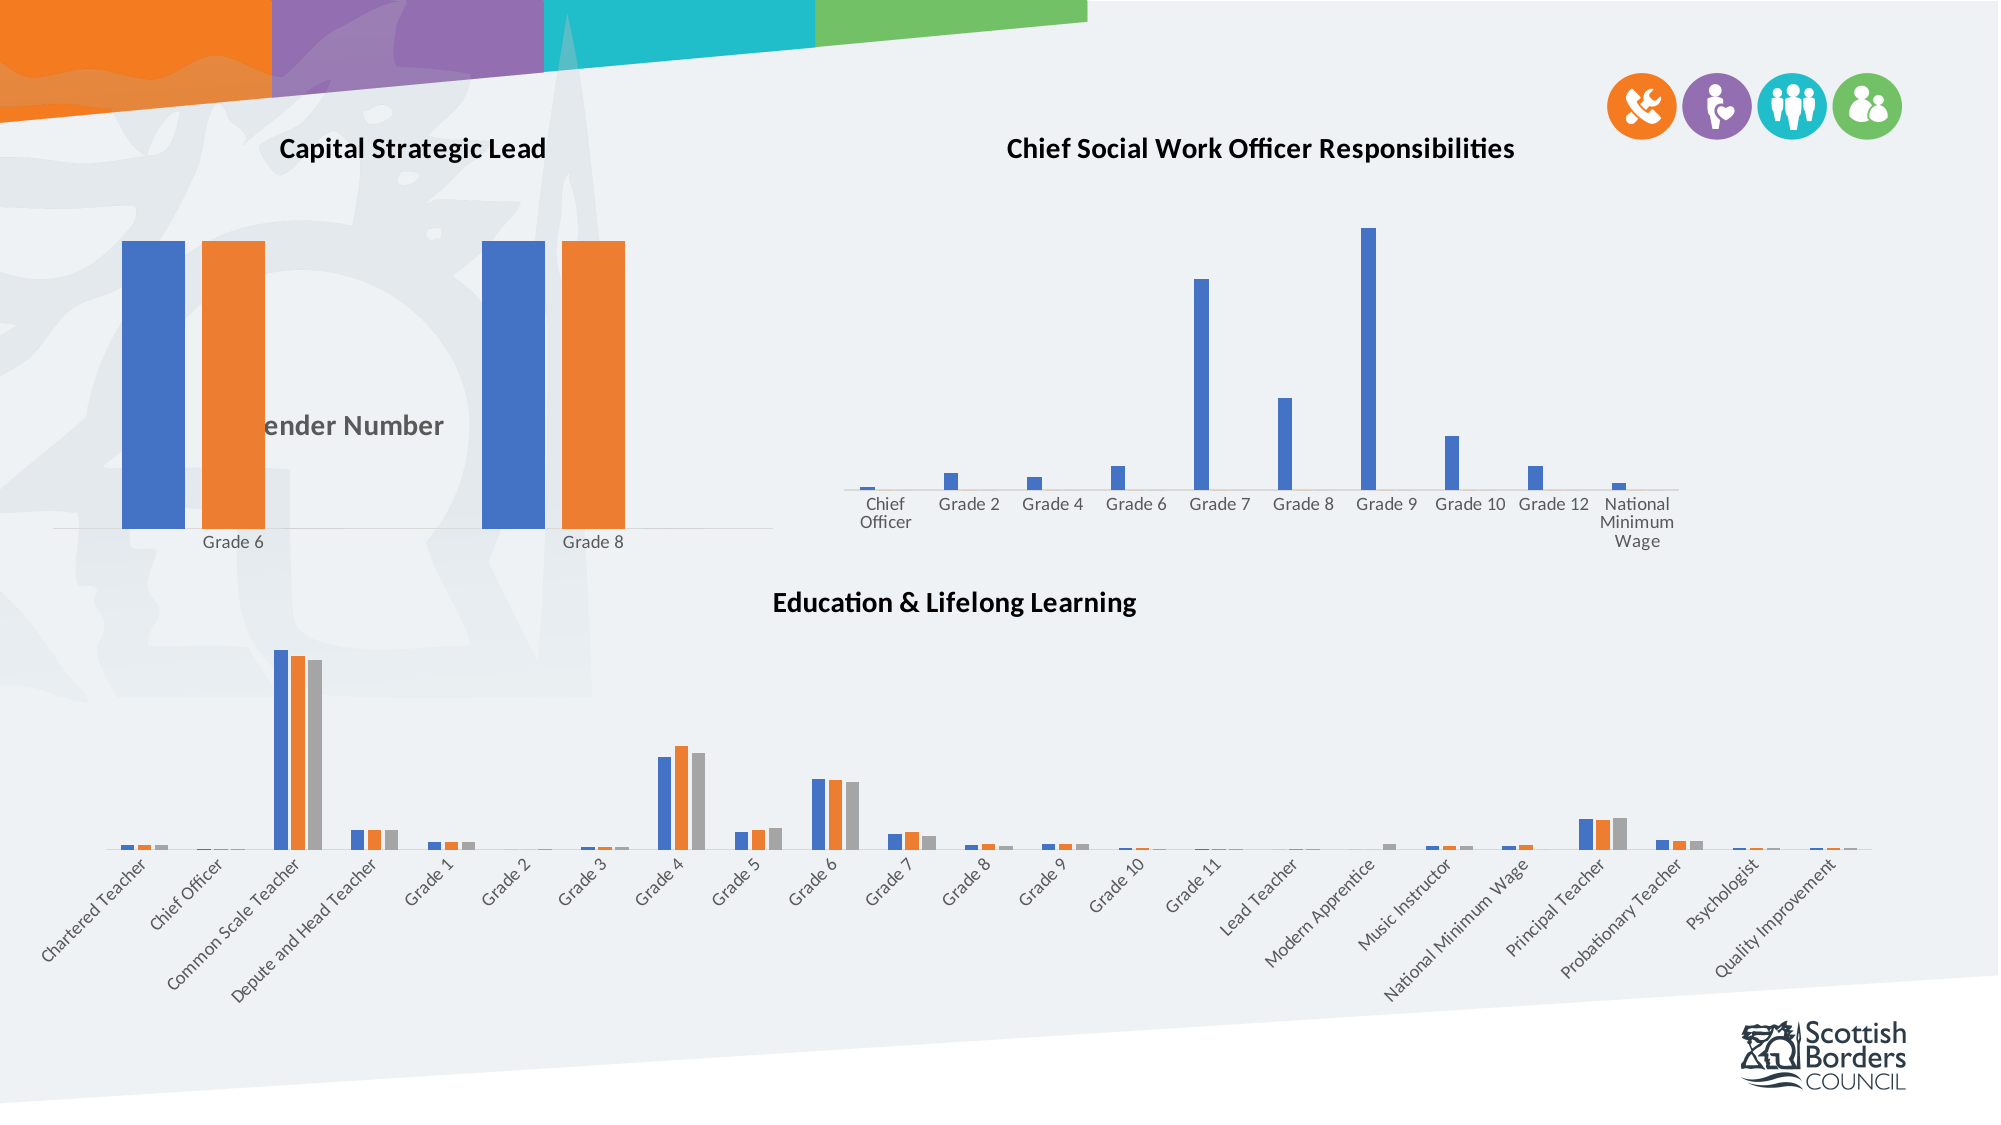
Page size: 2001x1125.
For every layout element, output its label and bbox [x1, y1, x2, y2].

chart [0, 110, 1910, 1018]
picture [0, 0, 1998, 1125]
chart [826, 110, 1697, 562]
